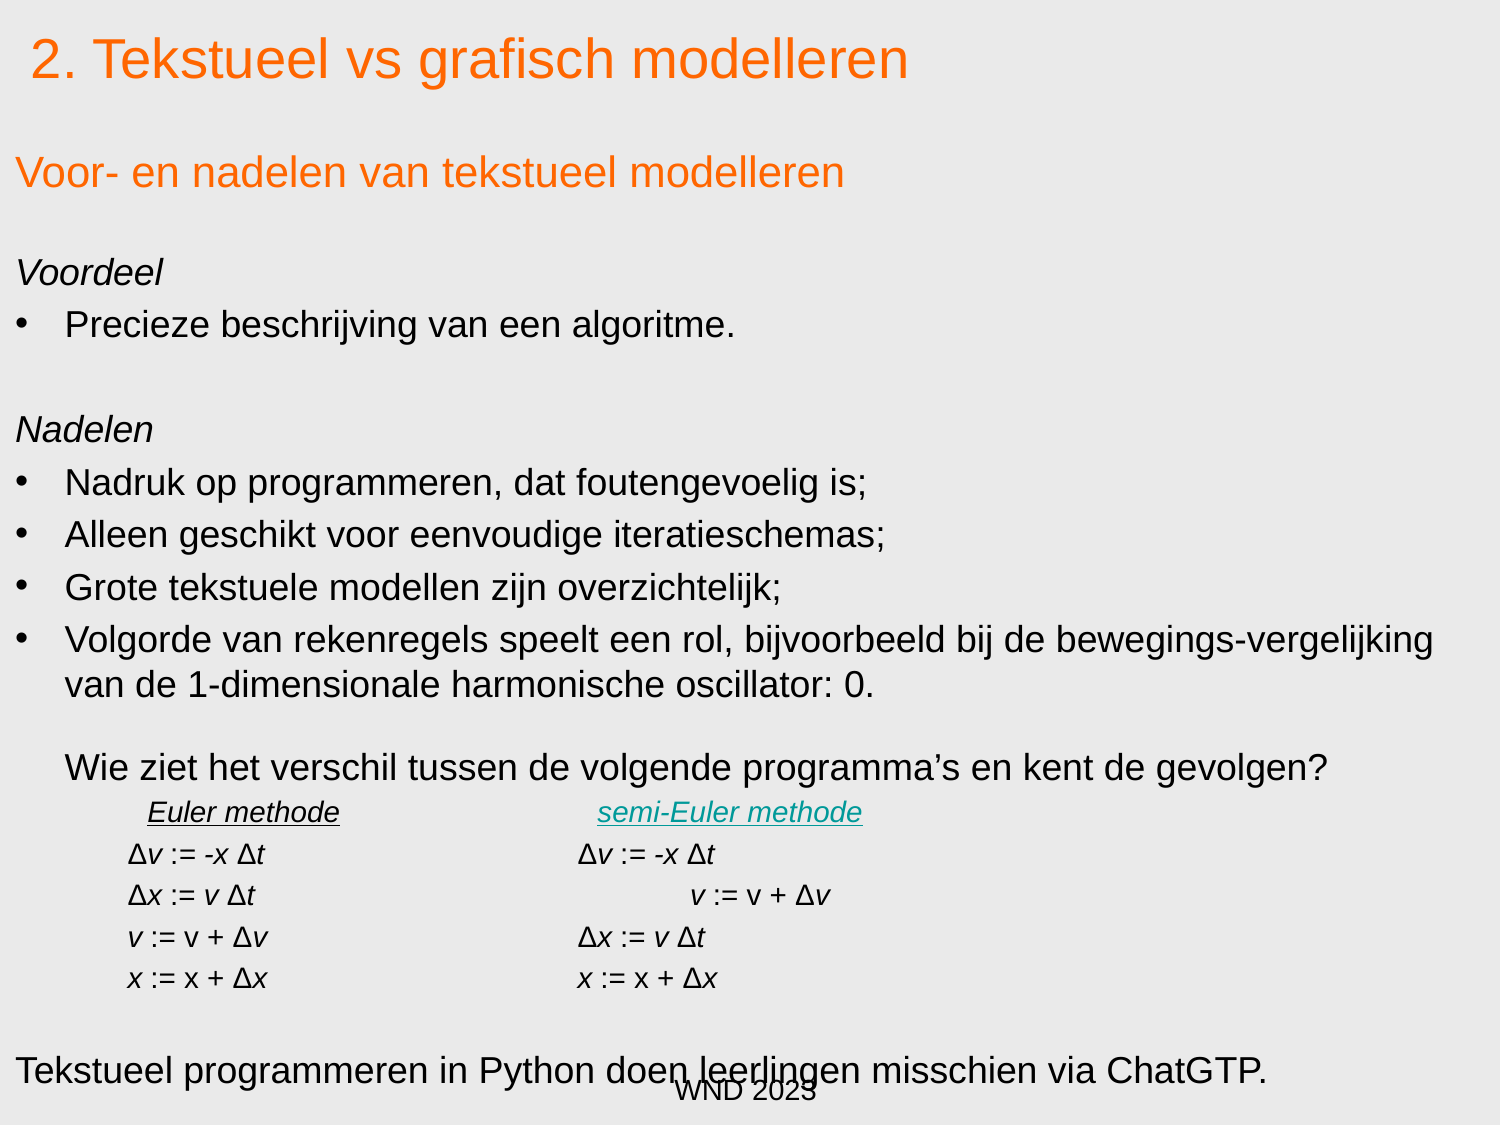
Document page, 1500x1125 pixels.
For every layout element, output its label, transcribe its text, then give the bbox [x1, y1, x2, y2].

footer WND 2023 [512, 1063, 988, 1118]
